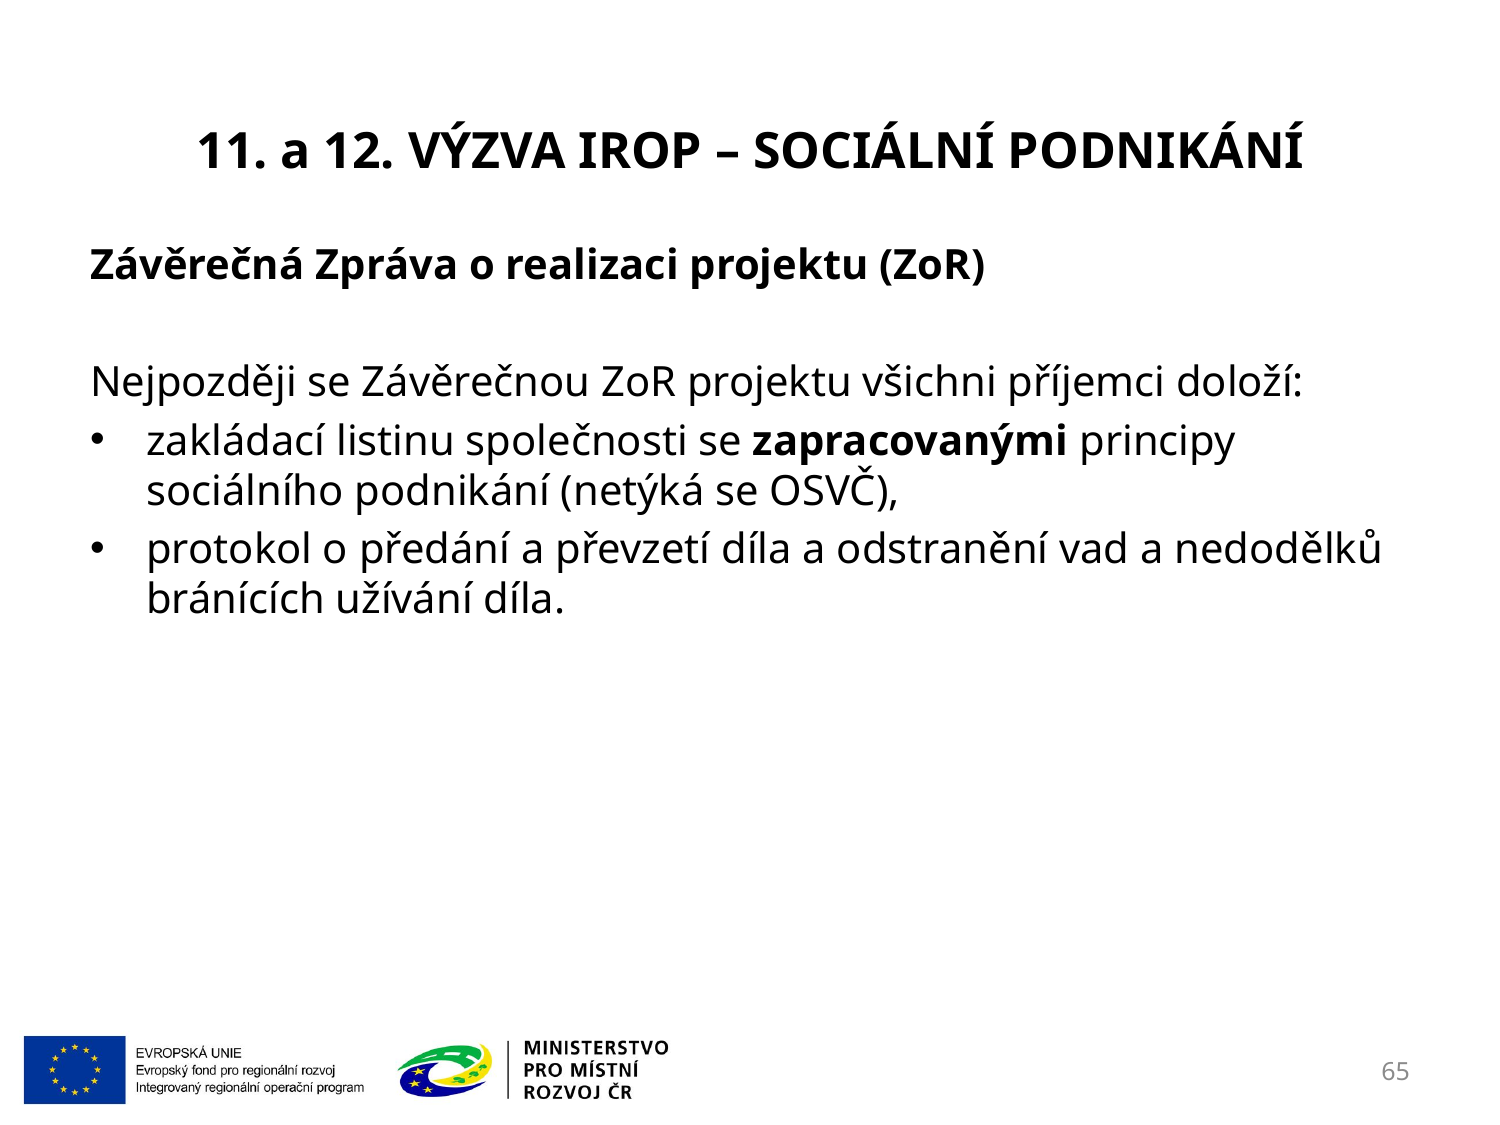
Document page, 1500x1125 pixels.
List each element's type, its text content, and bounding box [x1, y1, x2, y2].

slide_number 65 [1074, 1042, 1425, 1103]
text_box [74, 45, 1425, 233]
title 11. a 12. výzva IROP – sociální podnikání [1, 9, 1500, 200]
list Závěrečná Zpráva o realizaci projektu (ZoR) Nejpozději se Závěrečnou ZoR projektu všichni příjemci doloží: zakládací listinu společnosti se zapracovanými principy sociálního podnikání (netýká se OSVČ), protokol o předání a převzetí díla a odstranění vad a nedodělků bránících užívání díla. [75, 233, 1425, 988]
picture [0, 1012, 691, 1125]
